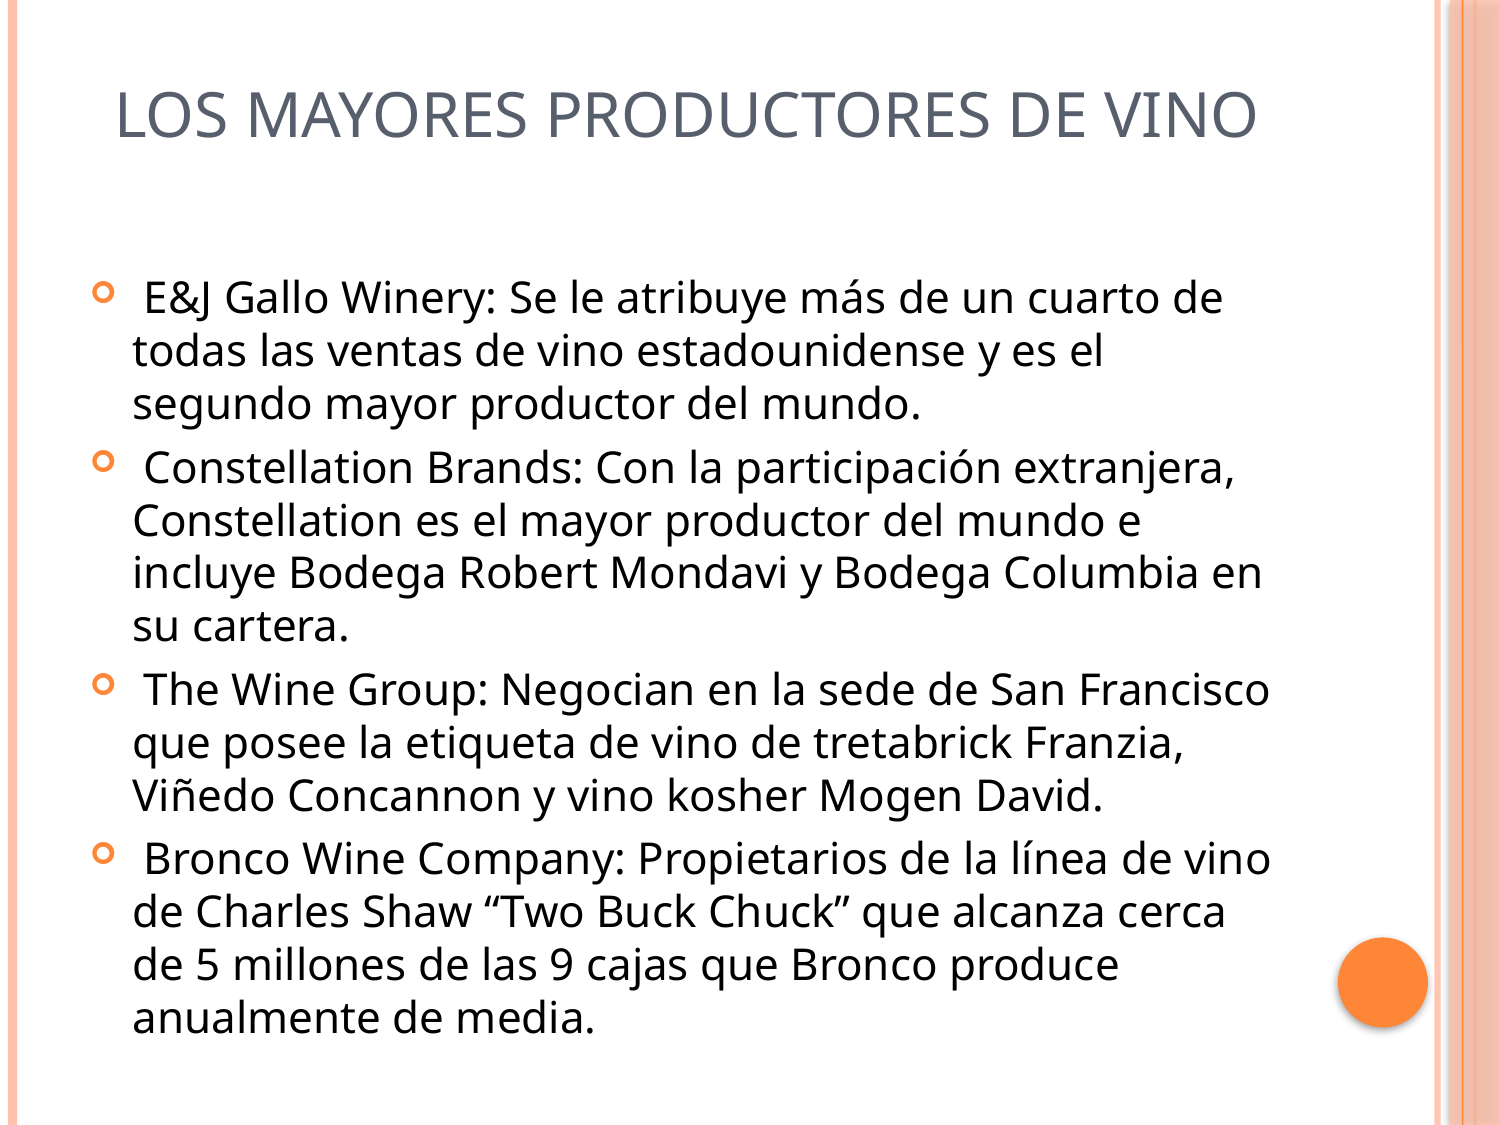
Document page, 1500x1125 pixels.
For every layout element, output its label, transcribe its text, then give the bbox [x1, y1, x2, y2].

title Los mayores productores de vino [75, 45, 1300, 233]
list E&J Gallo Winery: Se le atribuye más de un cuarto de todas las ventas de vino estadounidense y es el segundo mayor productor del mundo. Constellation Brands: Con la participación extranjera, Constellation es el mayor productor del mundo e incluye Bodega Robert Mondavi y Bodega Columbia en su cartera. The Wine Group: Negocian en la sede de San Francisco que posee la etiqueta de vino de tretabrick Franzia, Viñedo Concannon y vino kosher Mogen David. Bronco Wine Company: Propietarios de la línea de vino de Charles Shaw “Two Buck Chuck” que alcanza cerca de 5 millones de las 9 cajas que Bronco produce anualmente de media. [75, 262, 1300, 1062]
